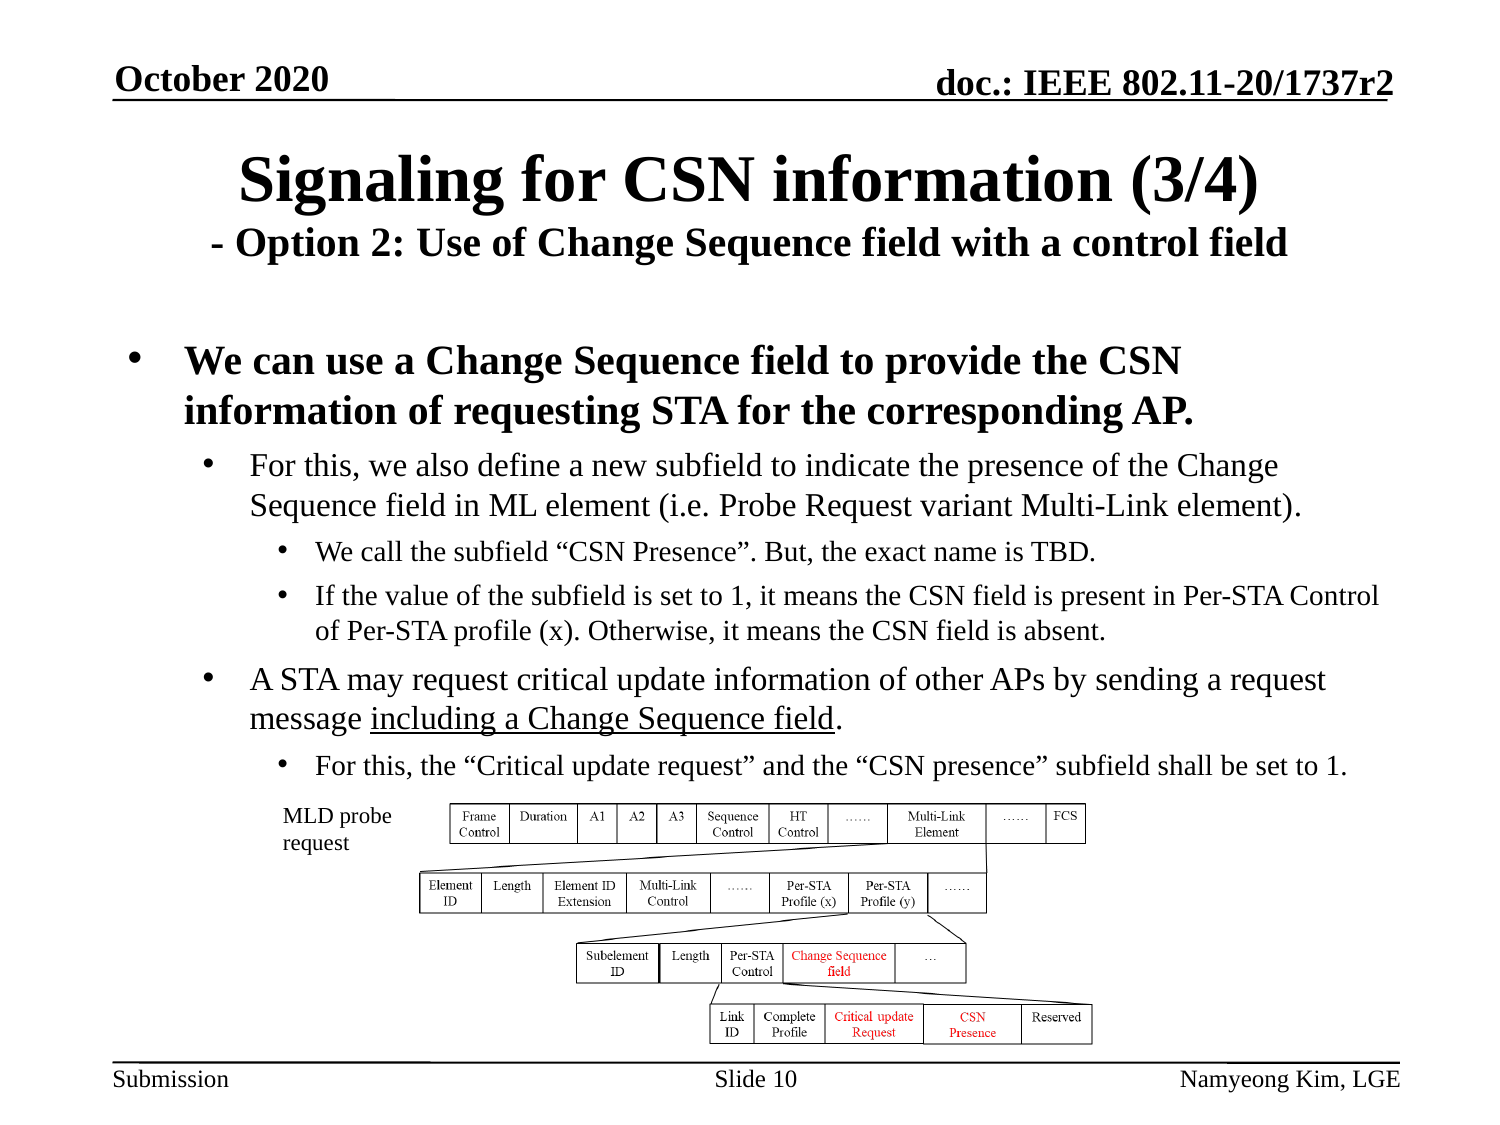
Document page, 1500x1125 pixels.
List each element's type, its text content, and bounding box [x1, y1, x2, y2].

footer Namyeong Kim, LGE [878, 1061, 1402, 1093]
picture [419, 803, 1093, 1048]
title Signaling for CSN information (3/4) - Option 2: Use of Change Sequence field with a control field [112, 112, 1388, 288]
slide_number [114, 54, 423, 100]
text_box MLD probe request [268, 792, 452, 863]
slide_number Slide 10 [712, 1061, 800, 1123]
list We can use a Change Sequence field to provide the CSN information of requesting STA for the corresponding AP. For this, we also define a new subfield to indicate the presence of the Change Sequence field in ML element (i.e. Probe Request variant Multi-Link element). We call the subfield “CSN Presence”. But, the exact name is TBD. If the value of the subfield is set to 1, it means the CSN field is present in Per-STA Control of Per-STA profile (x). Otherwise, it means the CSN field is absent. A STA may request critical update information of other APs by sending a request message including a Change Sequence field. For this, the “Critical update request” and the “CSN presence” subfield shall be set to 1. [112, 324, 1402, 1000]
